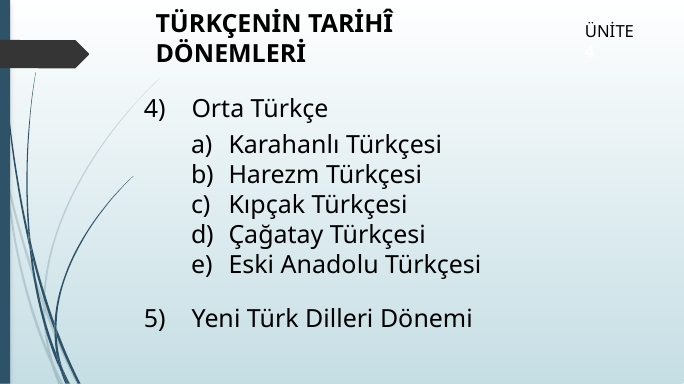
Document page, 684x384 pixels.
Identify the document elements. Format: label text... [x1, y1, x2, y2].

text_box TÜRKÇENİN TARİHÎ DÖNEMLERİ [140, 0, 534, 95]
text_box 4) Orta Türkçe 5) Yeni Türk Dilleri Dönemi [129, 85, 614, 370]
text_box Karahanlı Türkçesi Harezm Türkçesi Kıpçak Türkçesi Çağatay Türkçesi Eski Anadolu Türkçesi [176, 121, 519, 306]
text_box ÜNİTE 4 [578, 17, 661, 65]
